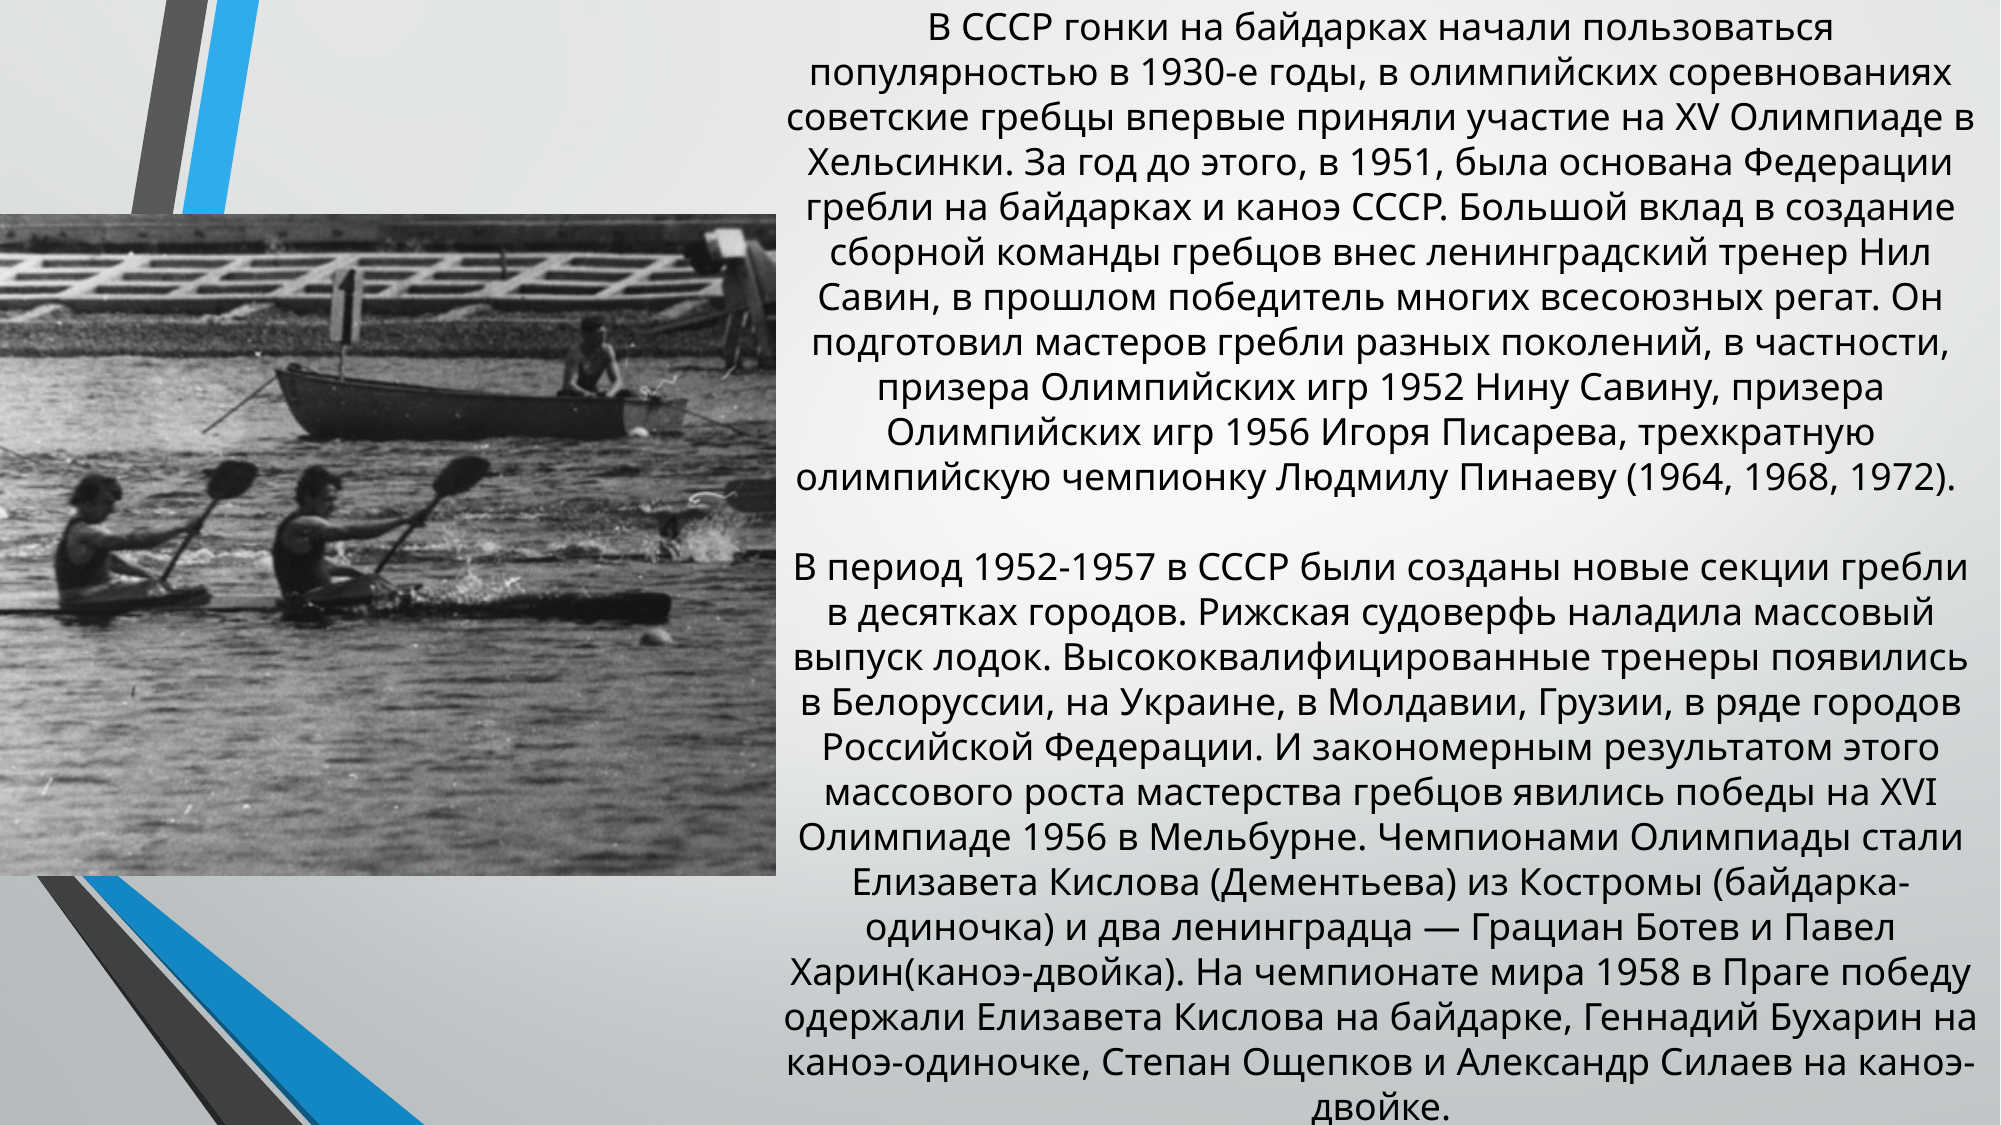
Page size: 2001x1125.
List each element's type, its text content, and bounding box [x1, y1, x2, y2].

text_box В СССР гонки на байдарках начали пользоваться популярностью в 1930-е годы, в олимпийских соревнованиях советские гребцы впервые приняли участие на XV Олимпиаде в Хельсинки. За год до этого, в 1951, была основана Федерации гребли на байдарках и каноэ СССР. Большой вклад в создание сборной команды гребцов внес ленинградский тренер Нил Савин, в прошлом победитель многих всесоюзных регат. Он подготовил мастеров гребли разных поколений, в частности, призера Олимпийских игр 1952 Нину Савину, призера Олимпийских игр 1956 Игоря Писарева, трехкратную олимпийскую чемпионку Людмилу Пинаеву (1964, 1968, 1972). В период 1952-1957 в СССР были созданы новые секции гребли в десятках городов. Рижская судоверфь наладила массовый выпуск лодок. Высококвалифицированные тренеры появились в Белоруссии, на Украине, в Молдавии, Грузии, в ряде городов Российской Федерации. И закономерным результатом этого массового роста мастерства гребцов явились победы на XVI Олимпиаде 1956 в Мельбурне. Чемпионами Олимпиады стали Елизавета Кислова (Дементьева) из Костромы (байдарка-одиночка) и два ленинградца — Грациан Ботев и Павел Харин(каноэ-двойка). На чемпионате мира 1958 в Праге победу одержали Елизавета Кислова на байдарке, Геннадий Бухарин на каноэ-одиночке, Степан Ощепков и Александр Силаев на каноэ-двойке. [763, 0, 1999, 1125]
picture [0, 214, 776, 876]
